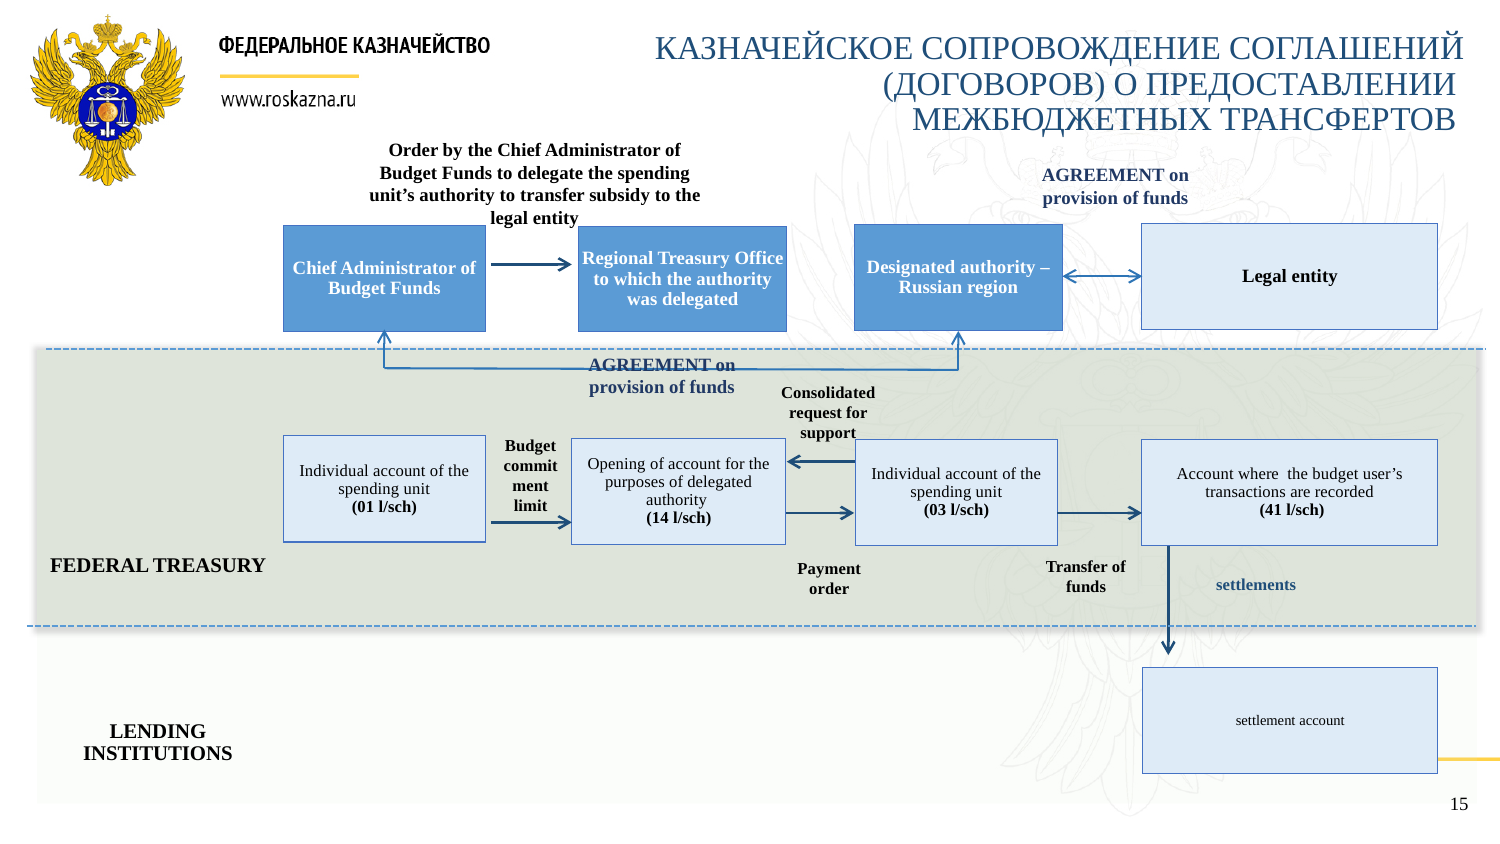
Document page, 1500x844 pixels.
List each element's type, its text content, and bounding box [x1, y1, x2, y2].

text_box settlement account [1142, 667, 1438, 774]
text_box settlements [1180, 566, 1332, 601]
text_box Legal entity [1141, 223, 1438, 330]
text_box FEDERAL TREASURY [36, 512, 279, 620]
text_box Account where the budget user’s transactions are recorded (41 l/sch) [1141, 439, 1438, 546]
text_box Regional Treasury Office to which the authority was delegated [578, 226, 787, 332]
text_box Consolidated request for support [763, 379, 894, 445]
text_box [37, 637, 1478, 805]
text_box Individual account of the spending unit (01 l/sch) [283, 435, 486, 543]
text_box AGREEMENT on provision of funds [565, 370, 759, 408]
text_box AGREEMENT on provision of funds [1019, 153, 1212, 218]
text_box AGREEMENT on provision of funds [565, 342, 759, 348]
text_box Payment order [765, 545, 894, 610]
text_box AGREEMENT on provision of funds [565, 349, 759, 368]
text_box [36, 349, 1477, 625]
text_box Designated authority – Russian region [854, 224, 1063, 331]
slide_number 15 [1430, 780, 1480, 826]
text_box Казначейское сопровождение соглашений (договоров) о предоставлении межбюджетных трансфертов [558, 24, 1477, 144]
picture [0, 0, 1500, 844]
text_box Transfer of funds [1016, 543, 1156, 608]
text_box Order by the Chief Administrator of Budget Funds to delegate the spending unit’s authority to transfer subsidy to the legal entity [355, 142, 714, 224]
text_box Opening of account for the purposes of delegated authority (14 l/sch) [571, 438, 786, 545]
text_box Budget commitment limit [488, 454, 573, 514]
text_box LENDING INSTITUTIONS [36, 682, 279, 803]
text_box Chief Administrator of Budget Funds [283, 225, 486, 332]
text_box Individual account of the spending unit (03 l/sch) [855, 439, 1058, 546]
